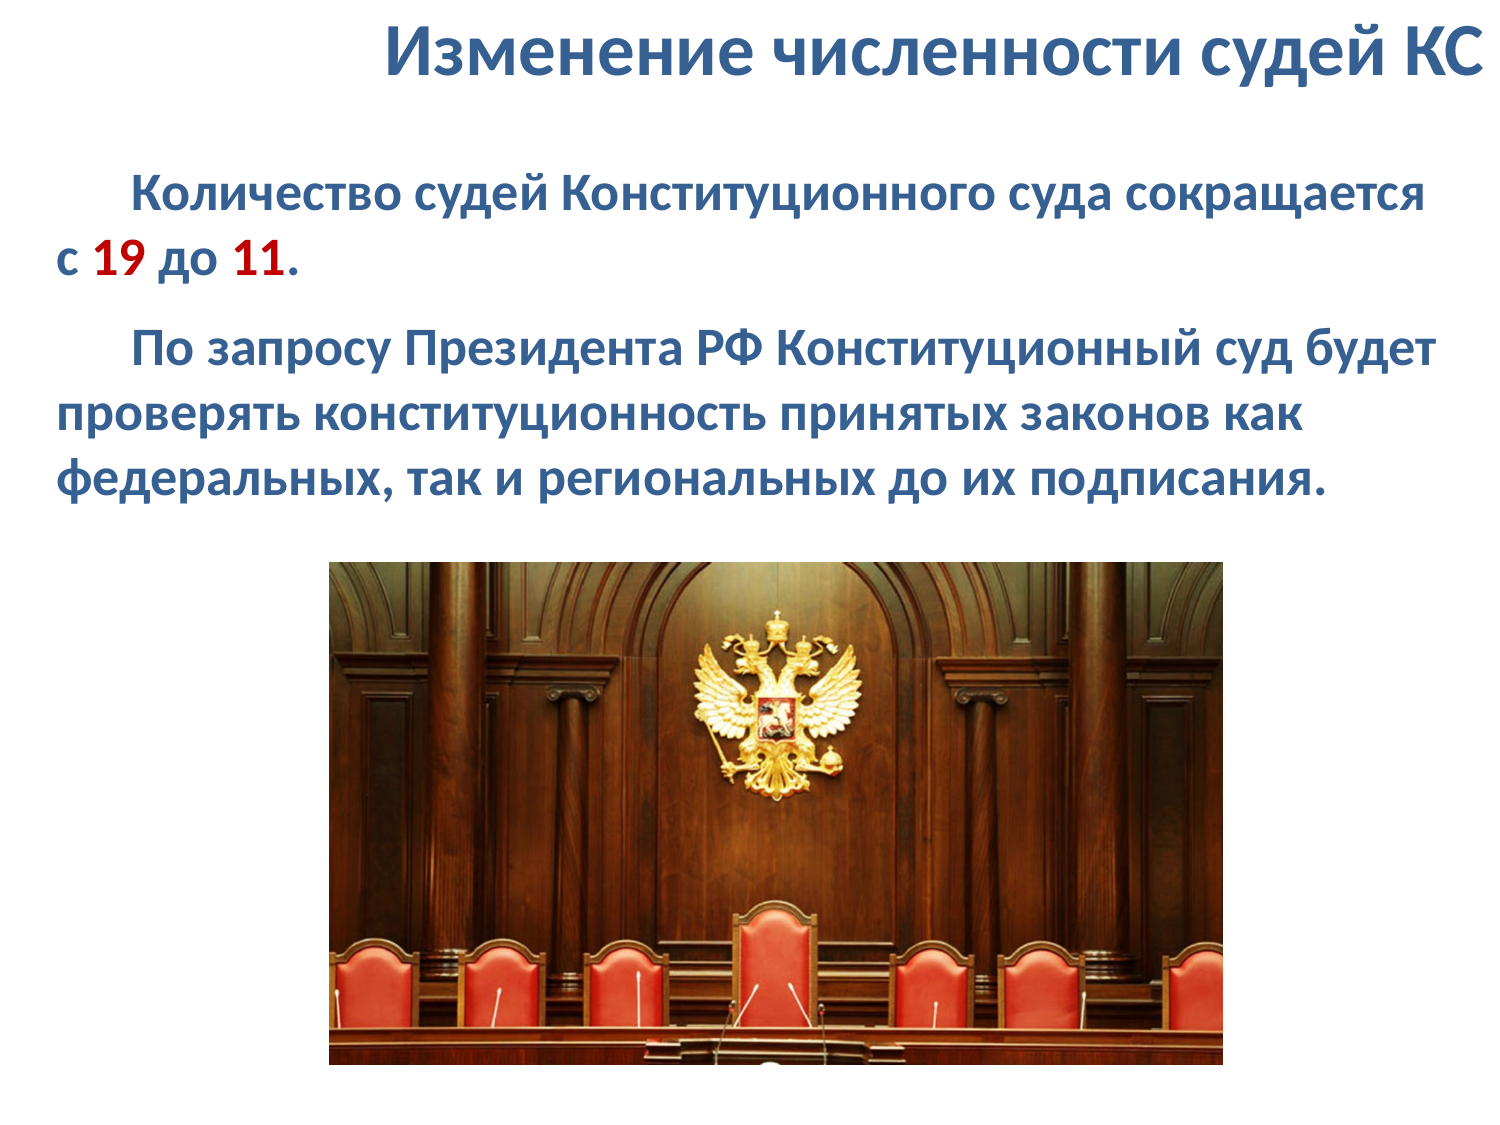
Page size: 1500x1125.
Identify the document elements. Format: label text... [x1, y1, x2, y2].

title Изменение численности судей КС [0, 0, 1500, 90]
list Количество судей Конституционного суда сокращается с 19 до 11. По запросу Президента РФ Конституционный суд будет проверять конституционность принятых законов как федеральных, так и региональных до их подписания. [41, 149, 1459, 568]
picture [329, 562, 1223, 1065]
